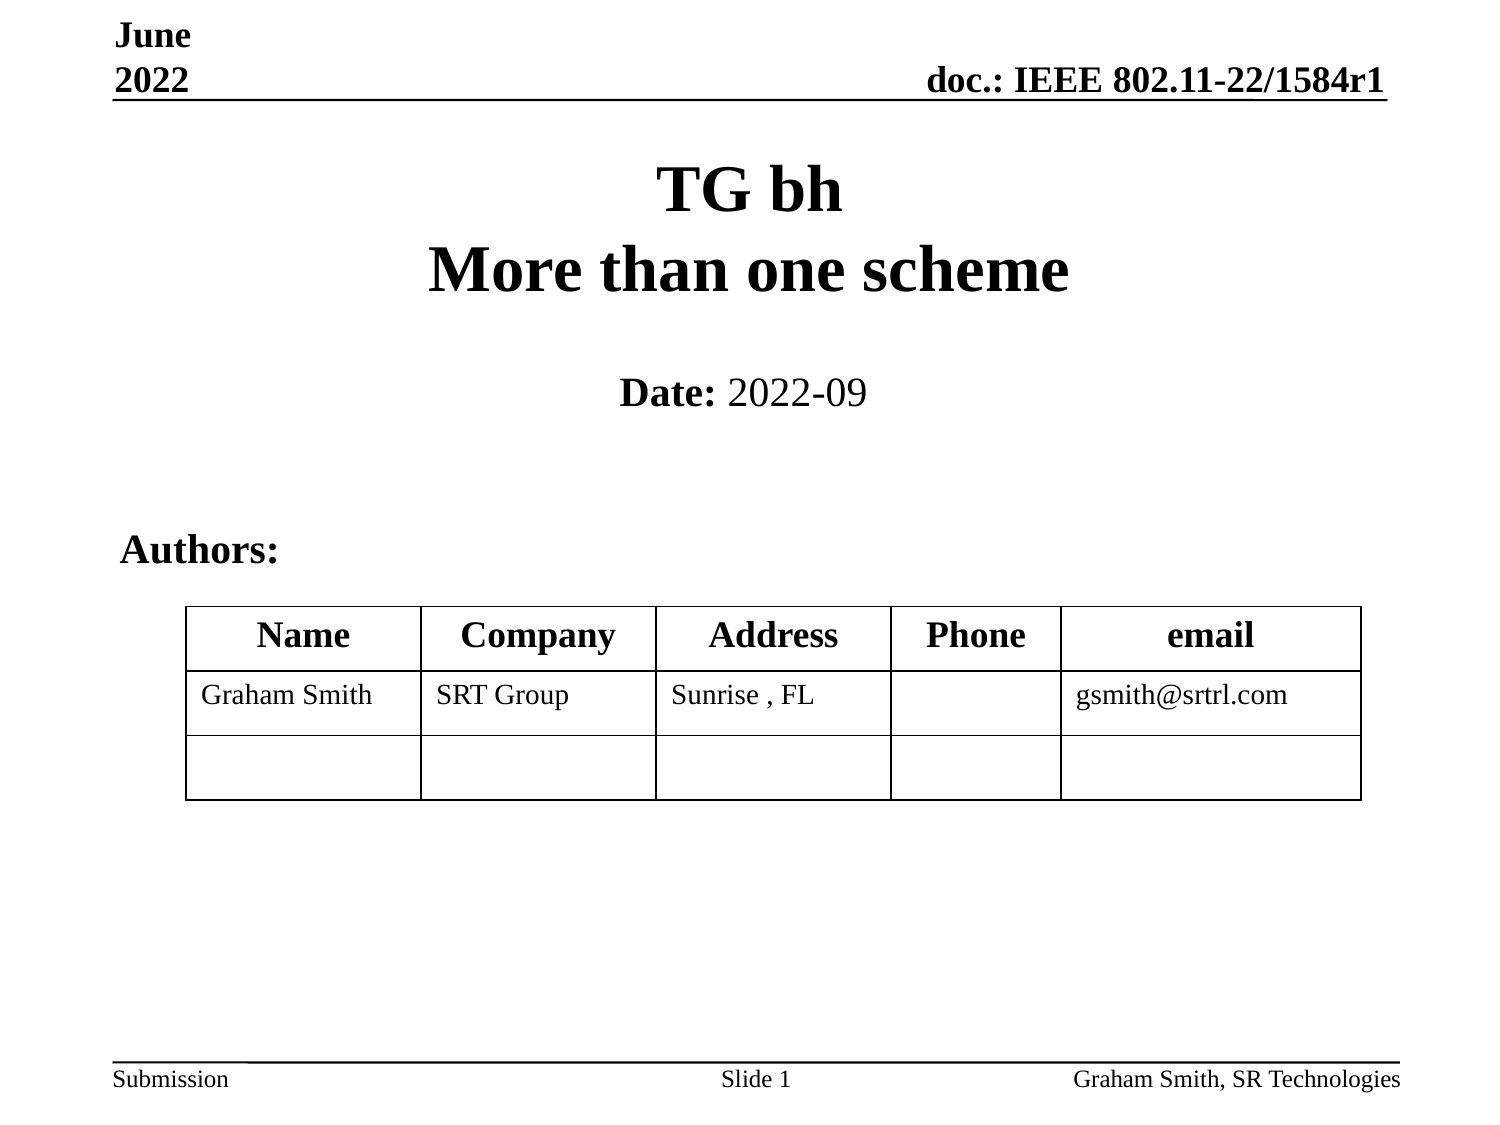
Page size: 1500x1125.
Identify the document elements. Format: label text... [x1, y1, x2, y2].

table_cell [892, 736, 1060, 799]
table_header Company [422, 607, 655, 670]
footer Graham Smith, SR Technologies [1069, 1061, 1402, 1093]
table_header Name [187, 607, 420, 670]
text_box Authors: [104, 514, 342, 578]
slide_number Slide 1 [712, 1061, 800, 1093]
table_cell Graham Smith [187, 672, 420, 735]
list Date: 2022-09 [106, 362, 1382, 425]
table_header Phone [892, 607, 1060, 670]
table_cell [1062, 736, 1360, 799]
table_cell gsmith@srtrl.com [1062, 672, 1360, 735]
table_cell [187, 736, 420, 799]
table_header Address [657, 607, 890, 670]
title TG bh More than one scheme [112, 137, 1388, 313]
table_cell SRT Group [422, 672, 655, 735]
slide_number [114, 54, 265, 101]
table_cell [422, 736, 655, 799]
table_cell [657, 736, 890, 799]
table_cell Sunrise , FL [657, 672, 890, 735]
table_header email [1062, 607, 1360, 670]
table_cell [892, 672, 1060, 735]
